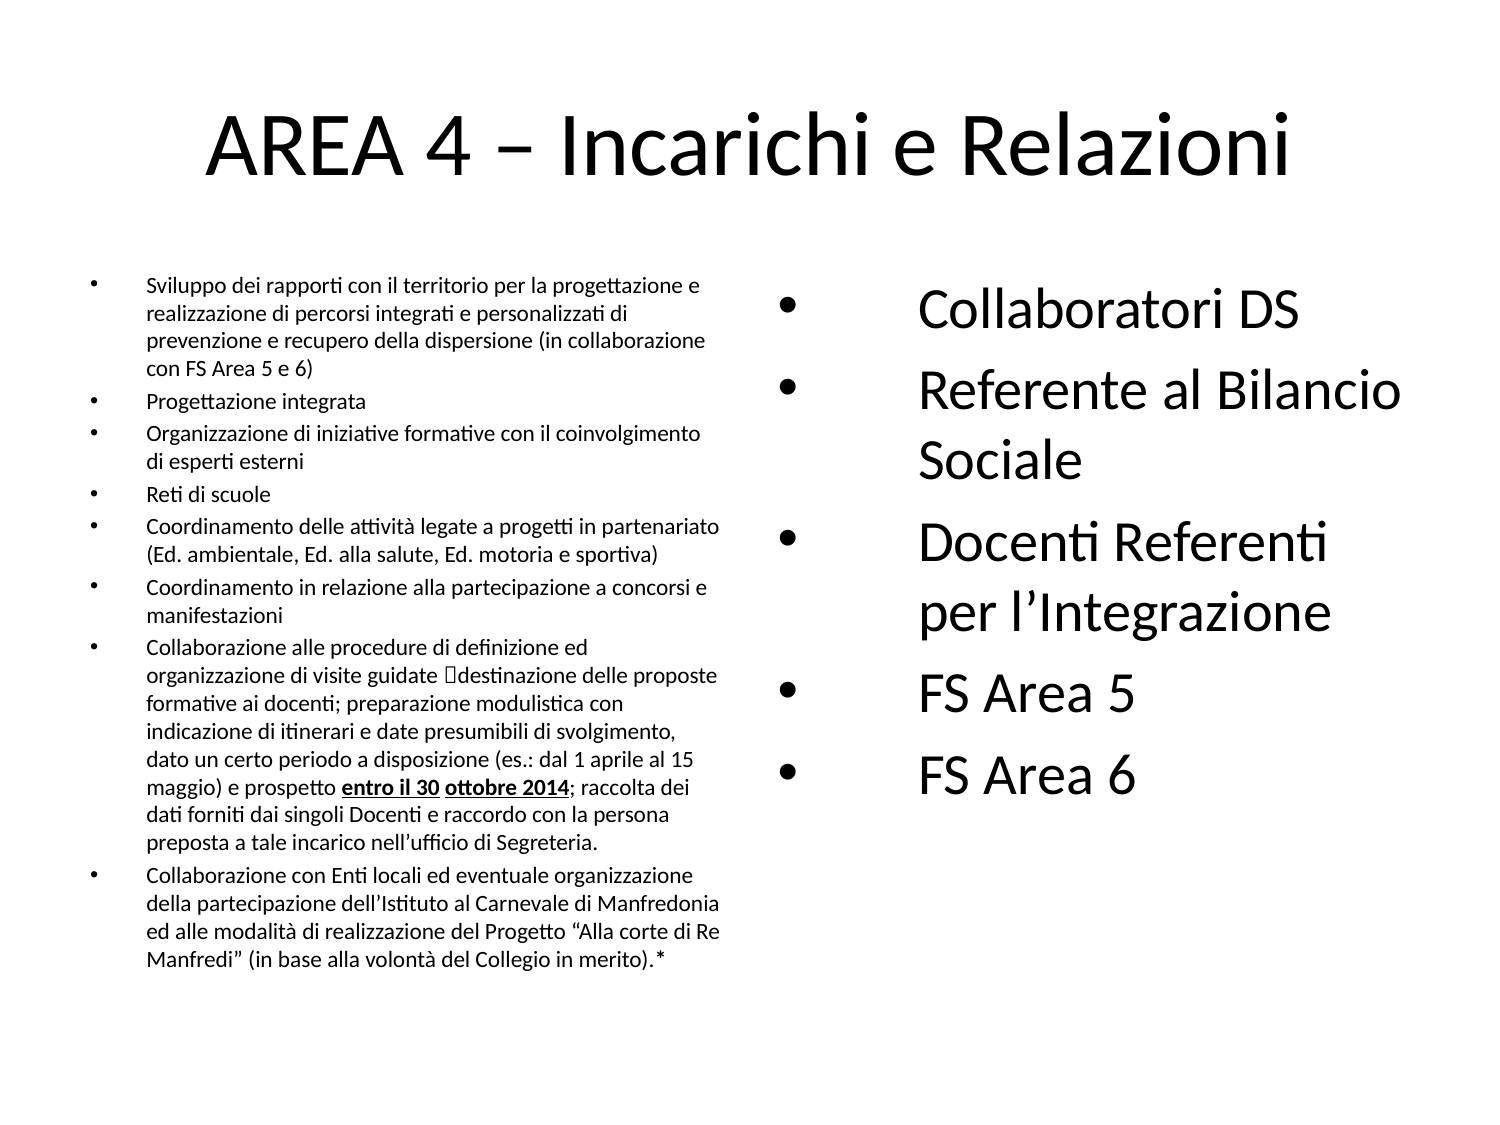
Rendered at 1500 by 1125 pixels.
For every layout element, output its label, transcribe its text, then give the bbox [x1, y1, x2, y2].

list Collaboratori DS Referente al Bilancio Sociale Docenti Referenti per l’Integrazione FS Area 5 FS Area 6 [762, 262, 1425, 1005]
title AREA 4 – Incarichi e Relazioni [75, 45, 1425, 233]
list Sviluppo dei rapporti con il territorio per la progettazione e realizzazione di percorsi integrati e personalizzati di prevenzione e recupero della dispersione (in collaborazione con FS Area 5 e 6) Progettazione integrata Organizzazione di iniziative formative con il coinvolgimento di esperti esterni Reti di scuole Coordinamento delle attività legate a progetti in partenariato (Ed. ambientale, Ed. alla salute, Ed. motoria e sportiva) Coordinamento in relazione alla partecipazione a concorsi e manifestazioni Collaborazione alle procedure di definizione ed organizzazione di visite guidate destinazione delle proposte formative ai docenti; preparazione modulistica con indicazione di itinerari e date presumibili di svolgimento, dato un certo periodo a disposizione (es.: dal 1 aprile al 15 maggio) e prospetto entro il 30 ottobre 2014; raccolta dei dati forniti dai singoli Docenti e raccordo con la persona preposta a tale incarico nell’ufficio di Segreteria. Collaborazione con Enti locali ed eventuale organizzazione della partecipazione dell’Istituto al Carnevale di Manfredonia ed alle modalità di realizzazione del Progetto “Alla corte di Re Manfredi” (in base alla volontà del Collegio in merito).* [75, 262, 738, 1005]
